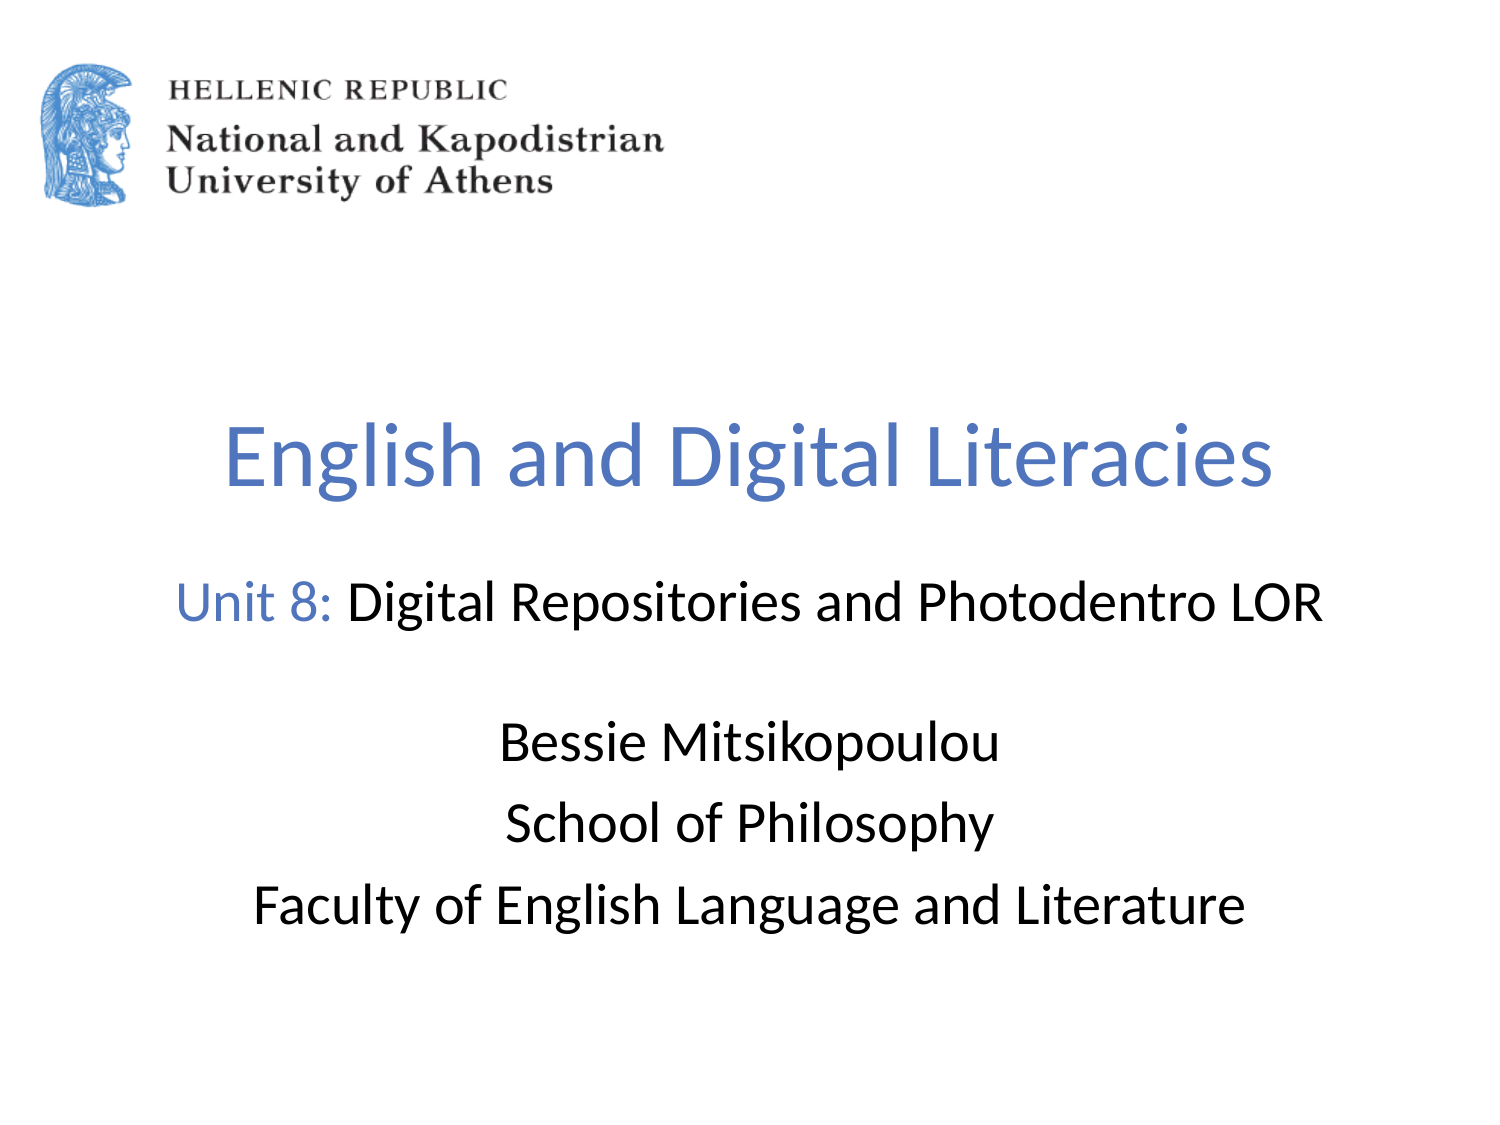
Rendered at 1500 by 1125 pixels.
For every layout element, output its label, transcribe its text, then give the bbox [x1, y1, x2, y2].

picture [29, 42, 676, 226]
subtitle Unit 8: Digital Repositories and Photodentro LOR Bessie Mitsikopoulou School of Philosophy Faculty of English Language and Literature [112, 555, 1388, 843]
title English and Digital Literacies [112, 329, 1388, 555]
